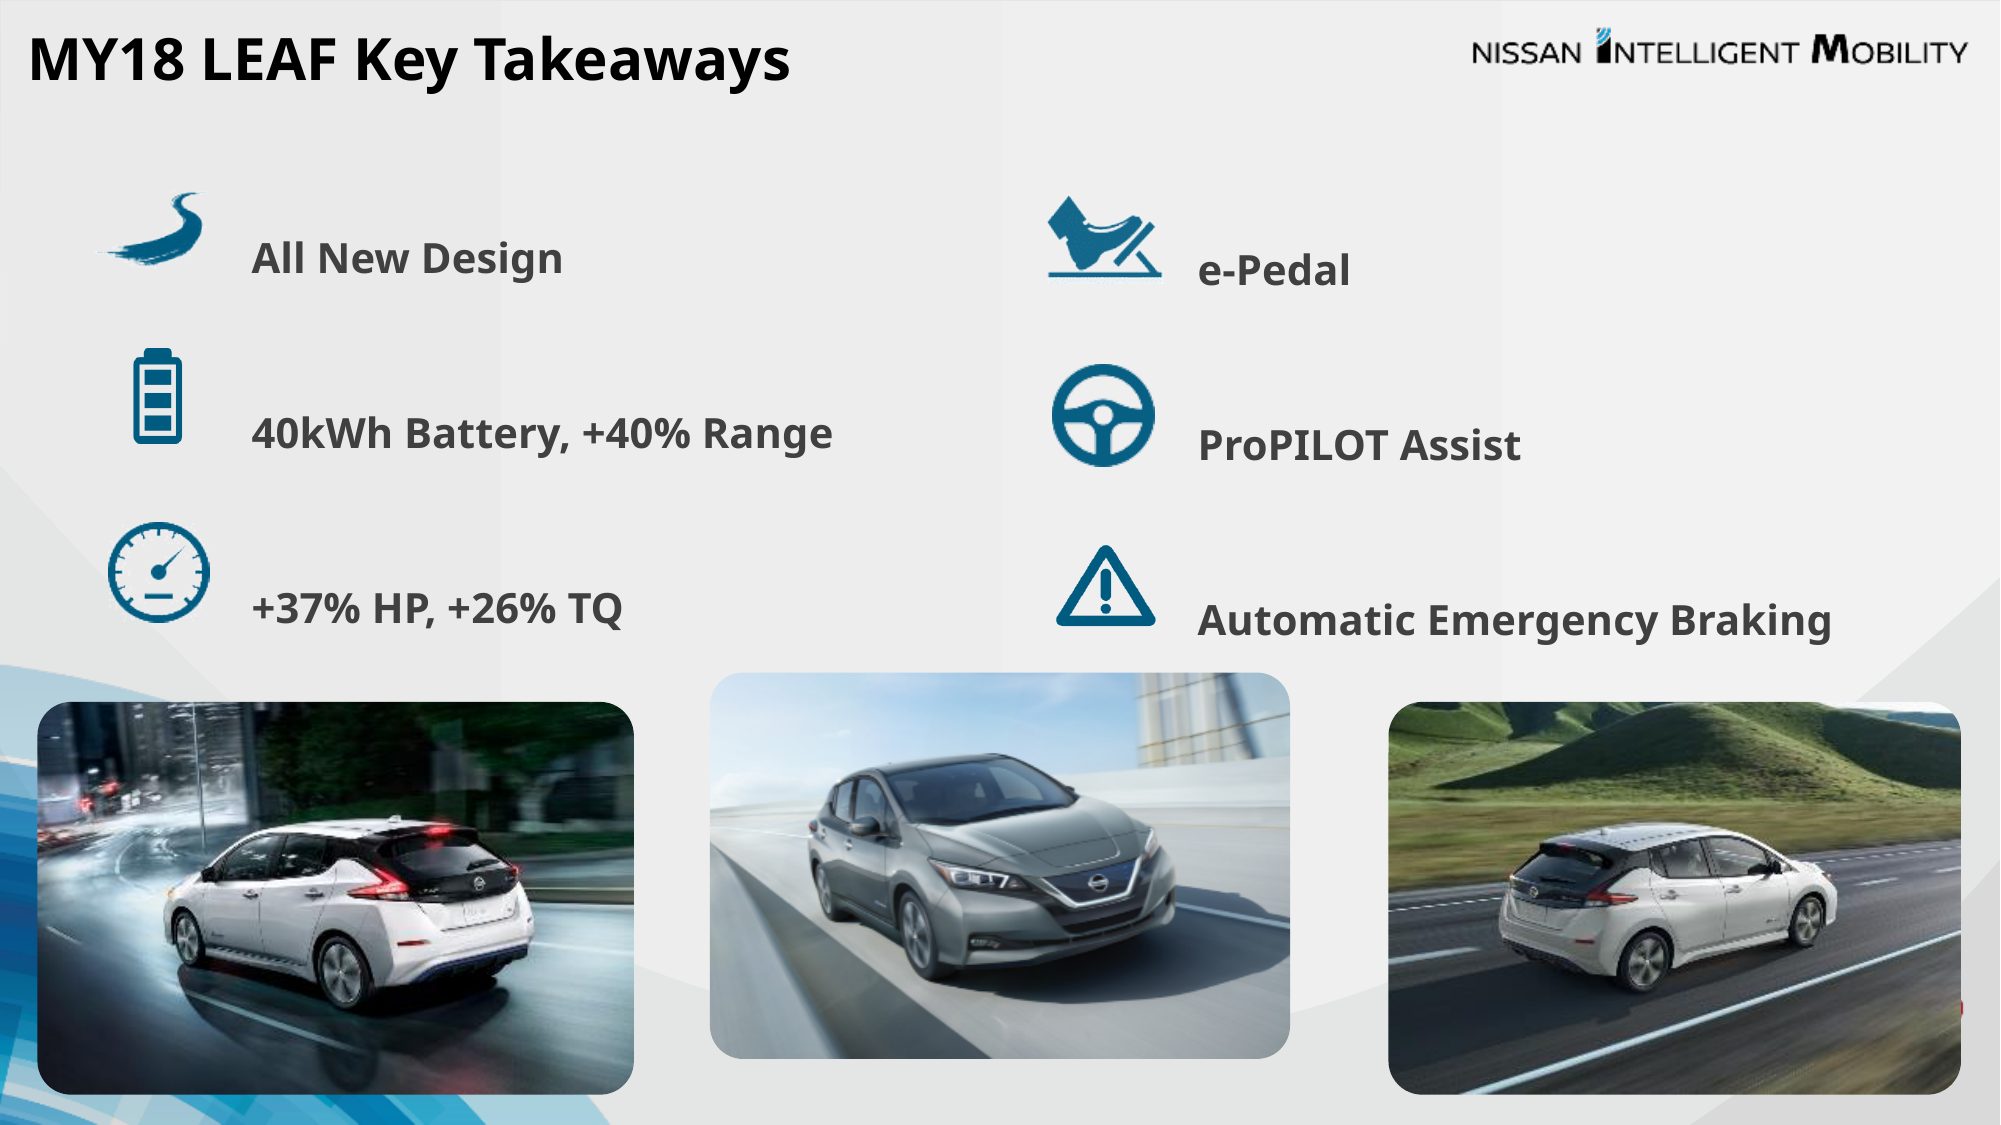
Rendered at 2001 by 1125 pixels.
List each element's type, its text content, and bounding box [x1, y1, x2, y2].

title MY18 LEAF Key Takeaways [12, 23, 1680, 118]
picture [1388, 701, 1971, 1095]
picture [0, 656, 702, 1125]
picture [709, 672, 1291, 1059]
picture [1436, 9, 2000, 84]
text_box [94, 124, 1963, 657]
